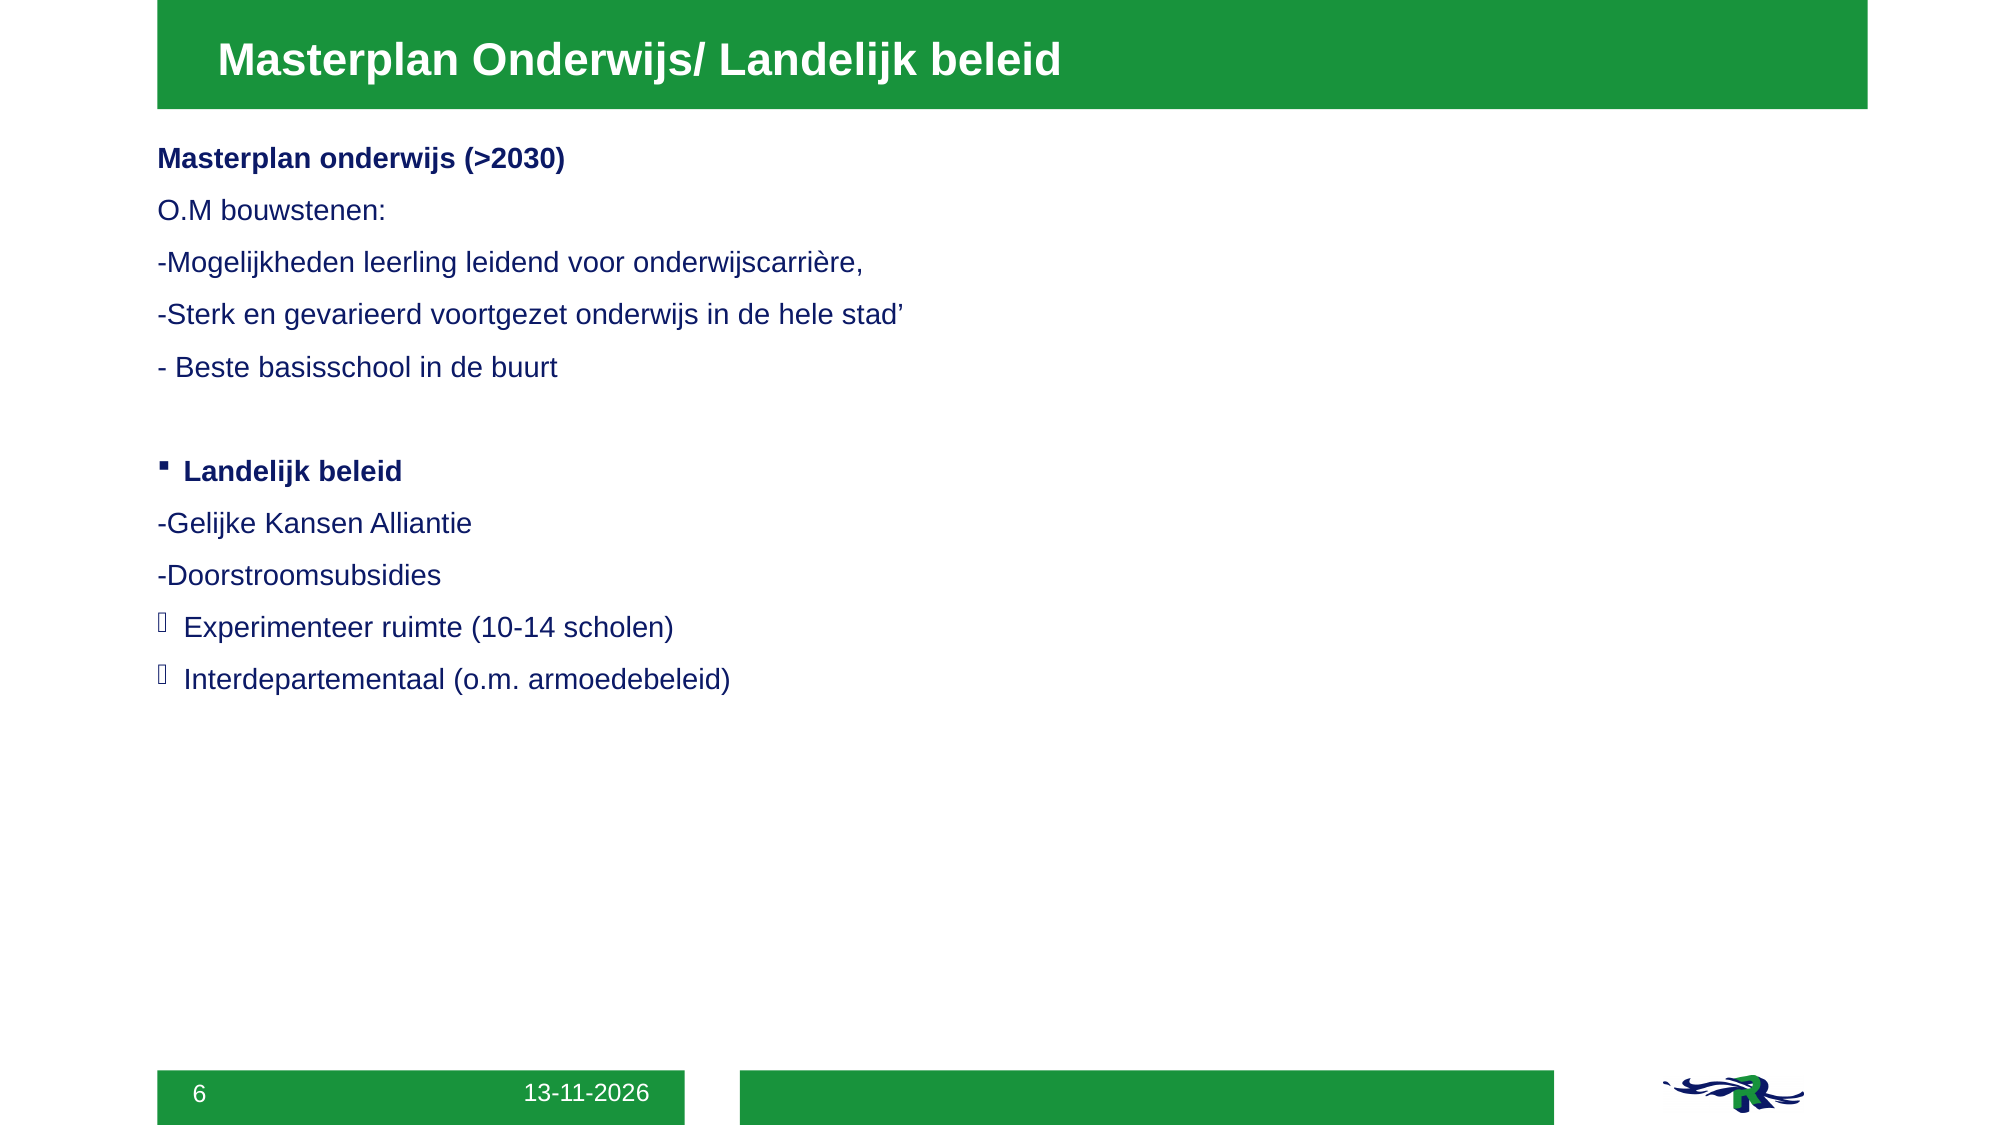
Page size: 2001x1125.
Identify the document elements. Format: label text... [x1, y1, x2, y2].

picture [1663, 1075, 1804, 1113]
slide_number 6 [192, 1077, 284, 1107]
list Masterplan onderwijs (>2030) O.M bouwstenen: -Mogelijkheden leerling leidend voor onderwijscarrière, -Sterk en gevarieerd voortgezet onderwijs in de hele stad’ - Beste basisschool in de buurt Landelijk beleid -Gelijke Kansen Alliantie -Doorstroomsubsidies Experimenteer ruimte (10-14 scholen) Interdepartementaal (o.m. armoedebeleid) [157, 122, 1833, 1056]
text_box Masterplan Onderwijs/ Landelijk beleid [217, 2, 1858, 112]
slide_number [361, 1076, 650, 1107]
